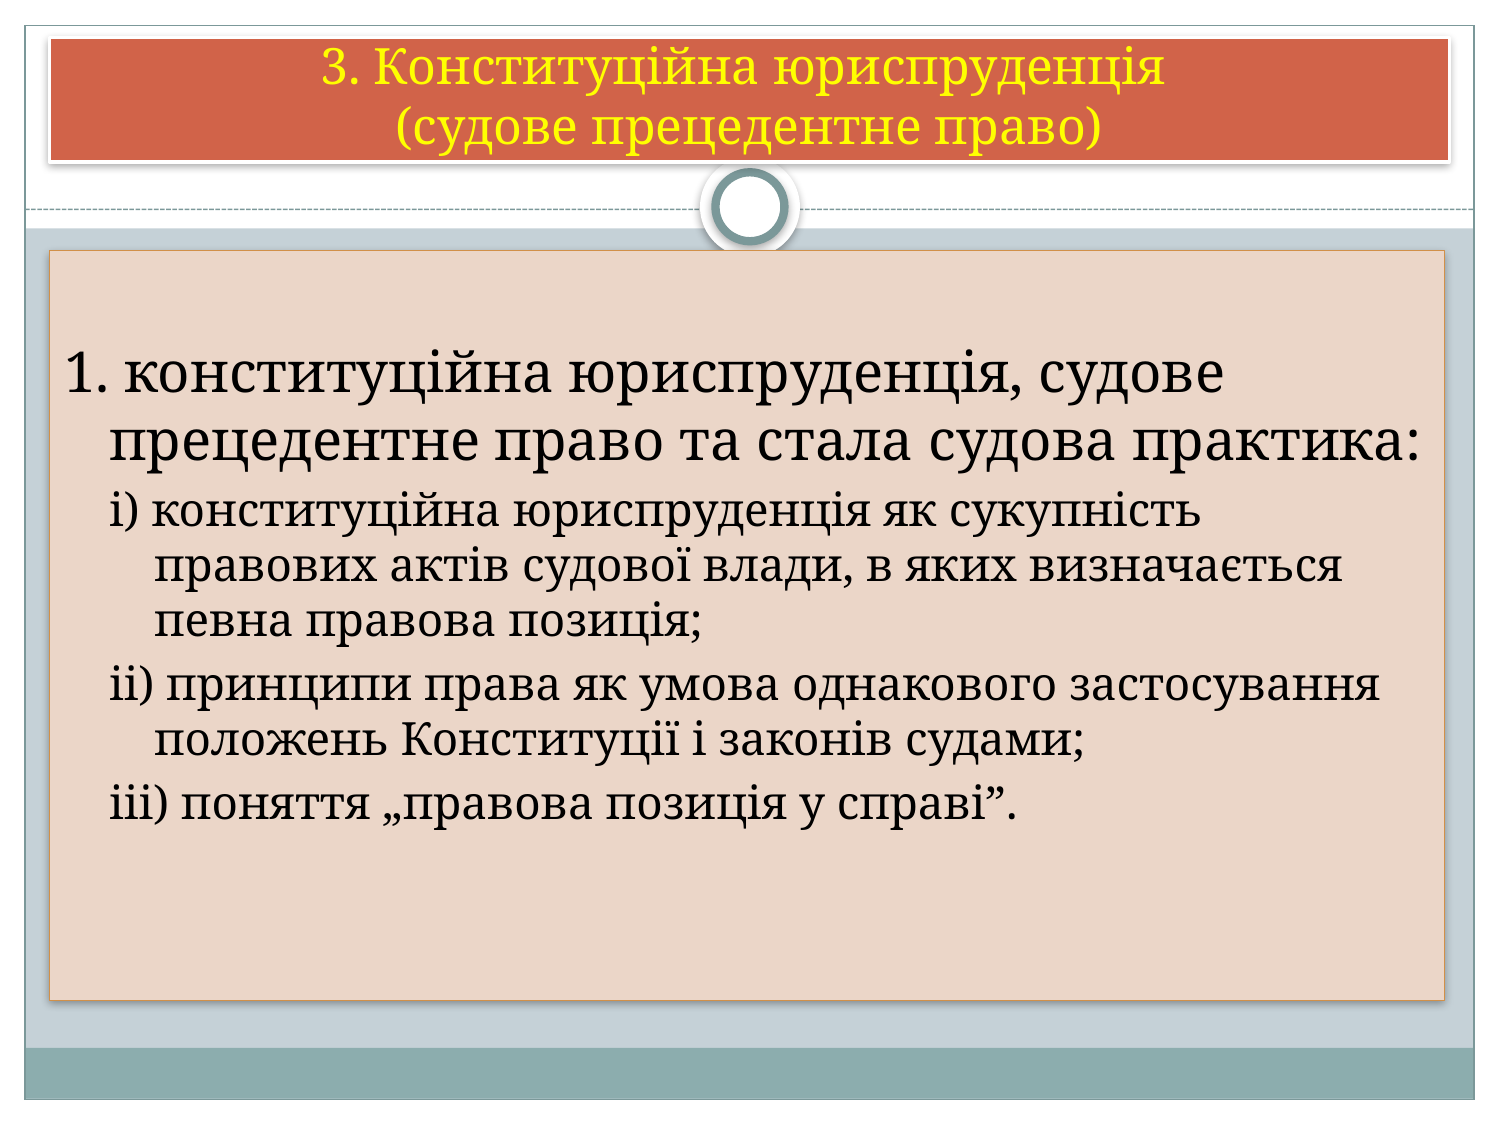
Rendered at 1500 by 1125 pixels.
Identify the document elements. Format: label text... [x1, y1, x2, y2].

title 3. Конституційна юриспруденція (судове прецедентне право) [48, 36, 1451, 164]
list 1. конституційна юриспруденція, судове прецедентне право та стала судова практика: і) конституційна юриспруденція як сукупність правових актів судової влади, в яких визначається певна правова позиція; іі) принципи права як умова однакового застосування положень Конституції і законів судами; ііі) поняття „правова позиція у справі”. [49, 250, 1445, 1001]
